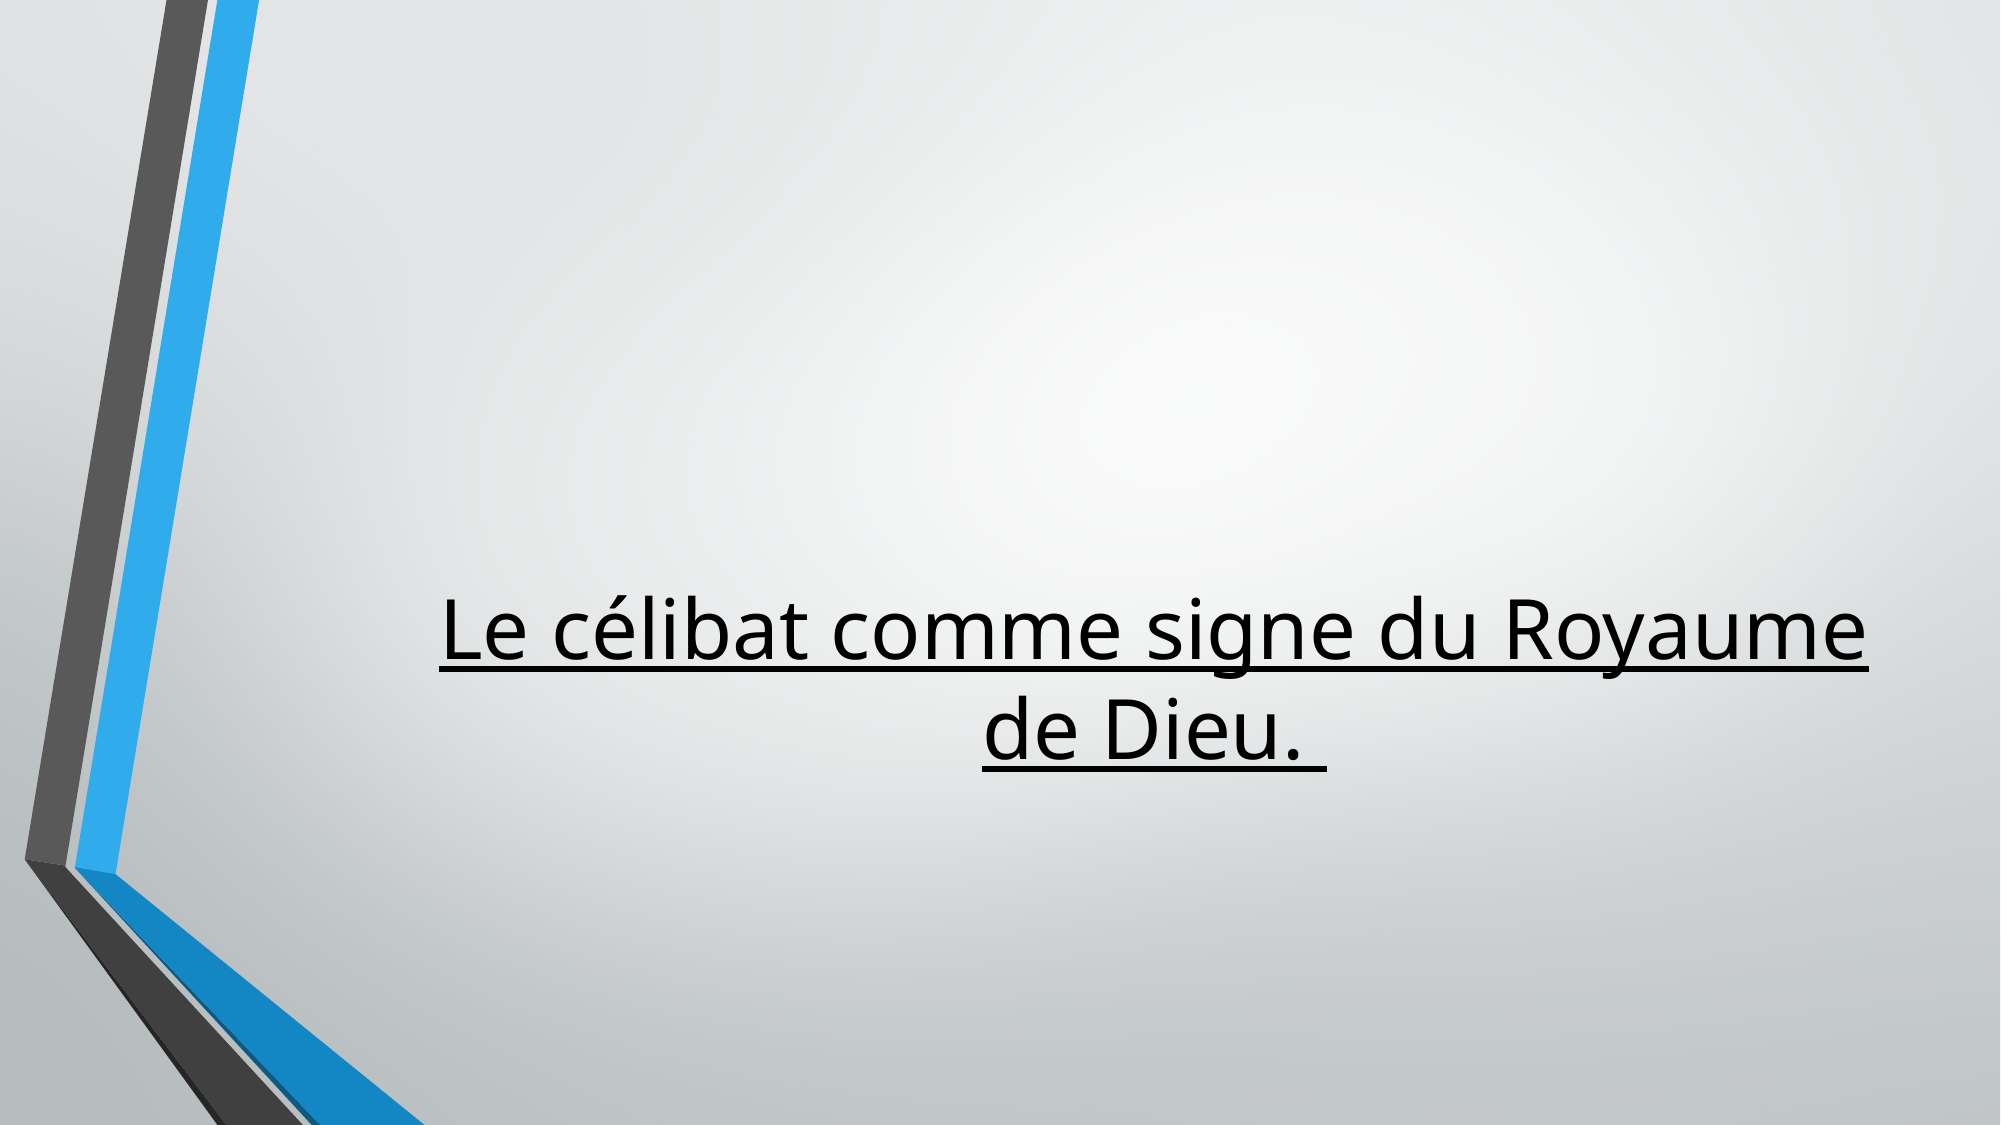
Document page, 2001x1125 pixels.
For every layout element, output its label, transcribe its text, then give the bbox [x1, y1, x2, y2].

title Le célibat comme signe du Royaume de Dieu. [421, 437, 1887, 784]
